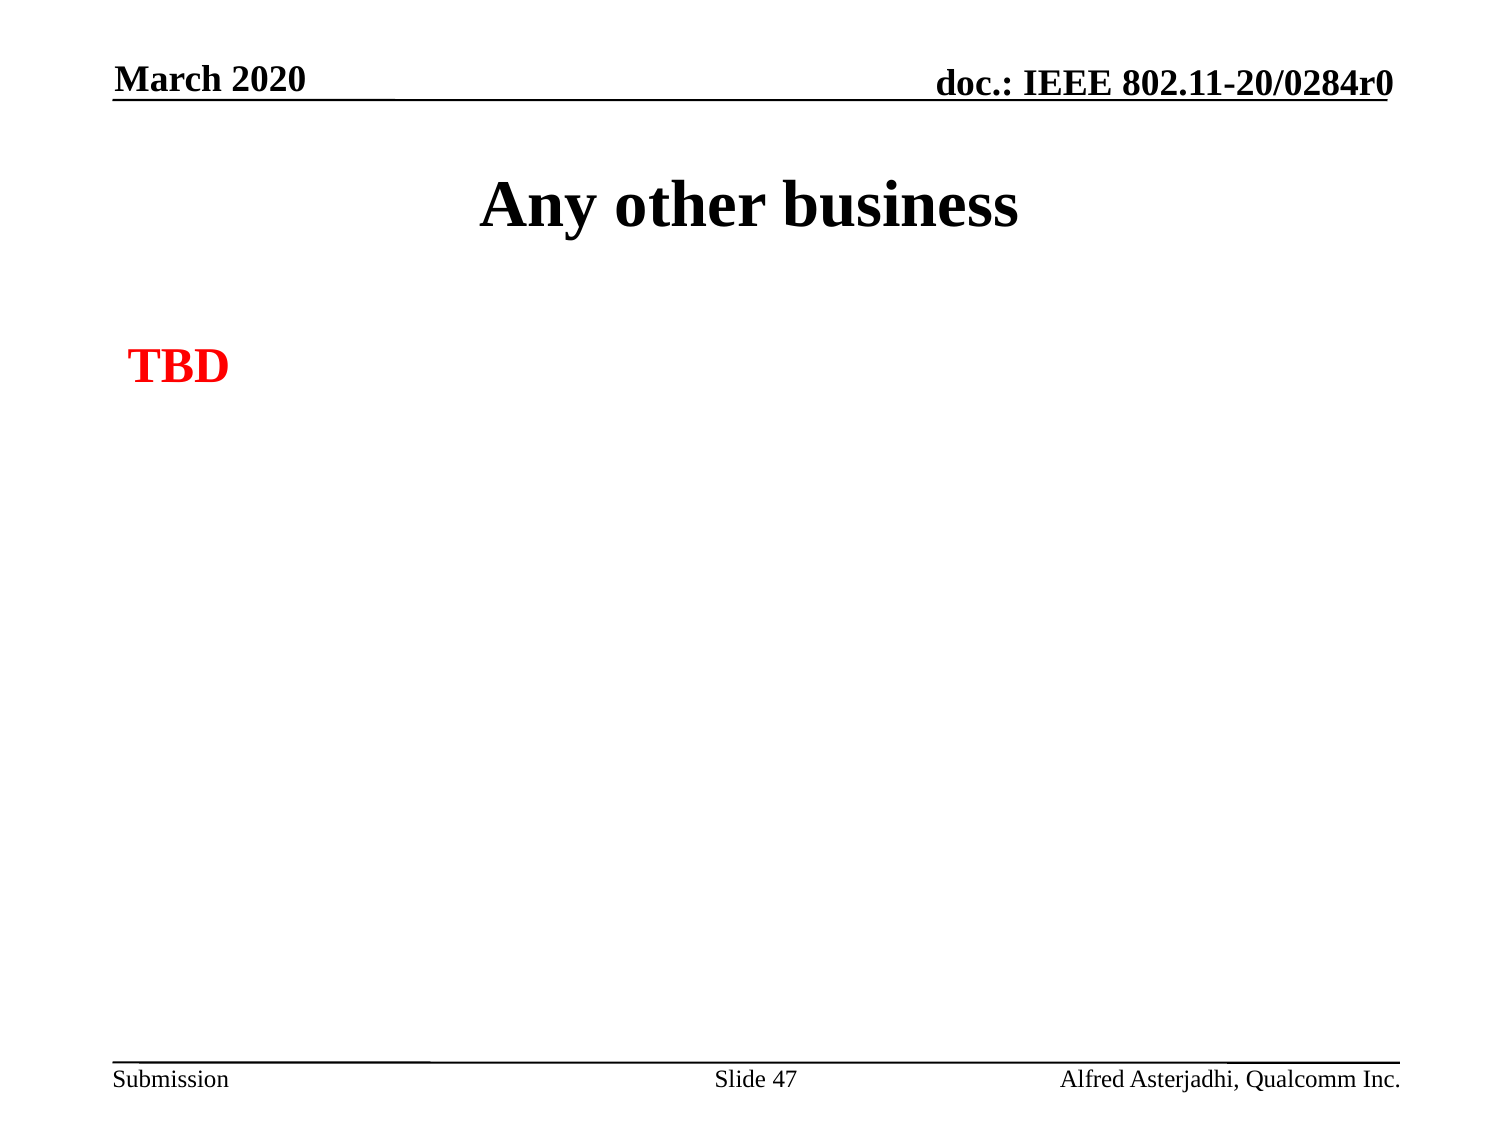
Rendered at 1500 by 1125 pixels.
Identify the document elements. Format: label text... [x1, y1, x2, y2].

footer Alfred Asterjadhi, Qualcomm Inc. [878, 1061, 1402, 1093]
list TBD [112, 324, 1388, 1000]
title Any other business [112, 112, 1388, 288]
slide_number Slide 47 [712, 1061, 800, 1123]
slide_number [114, 54, 423, 100]
